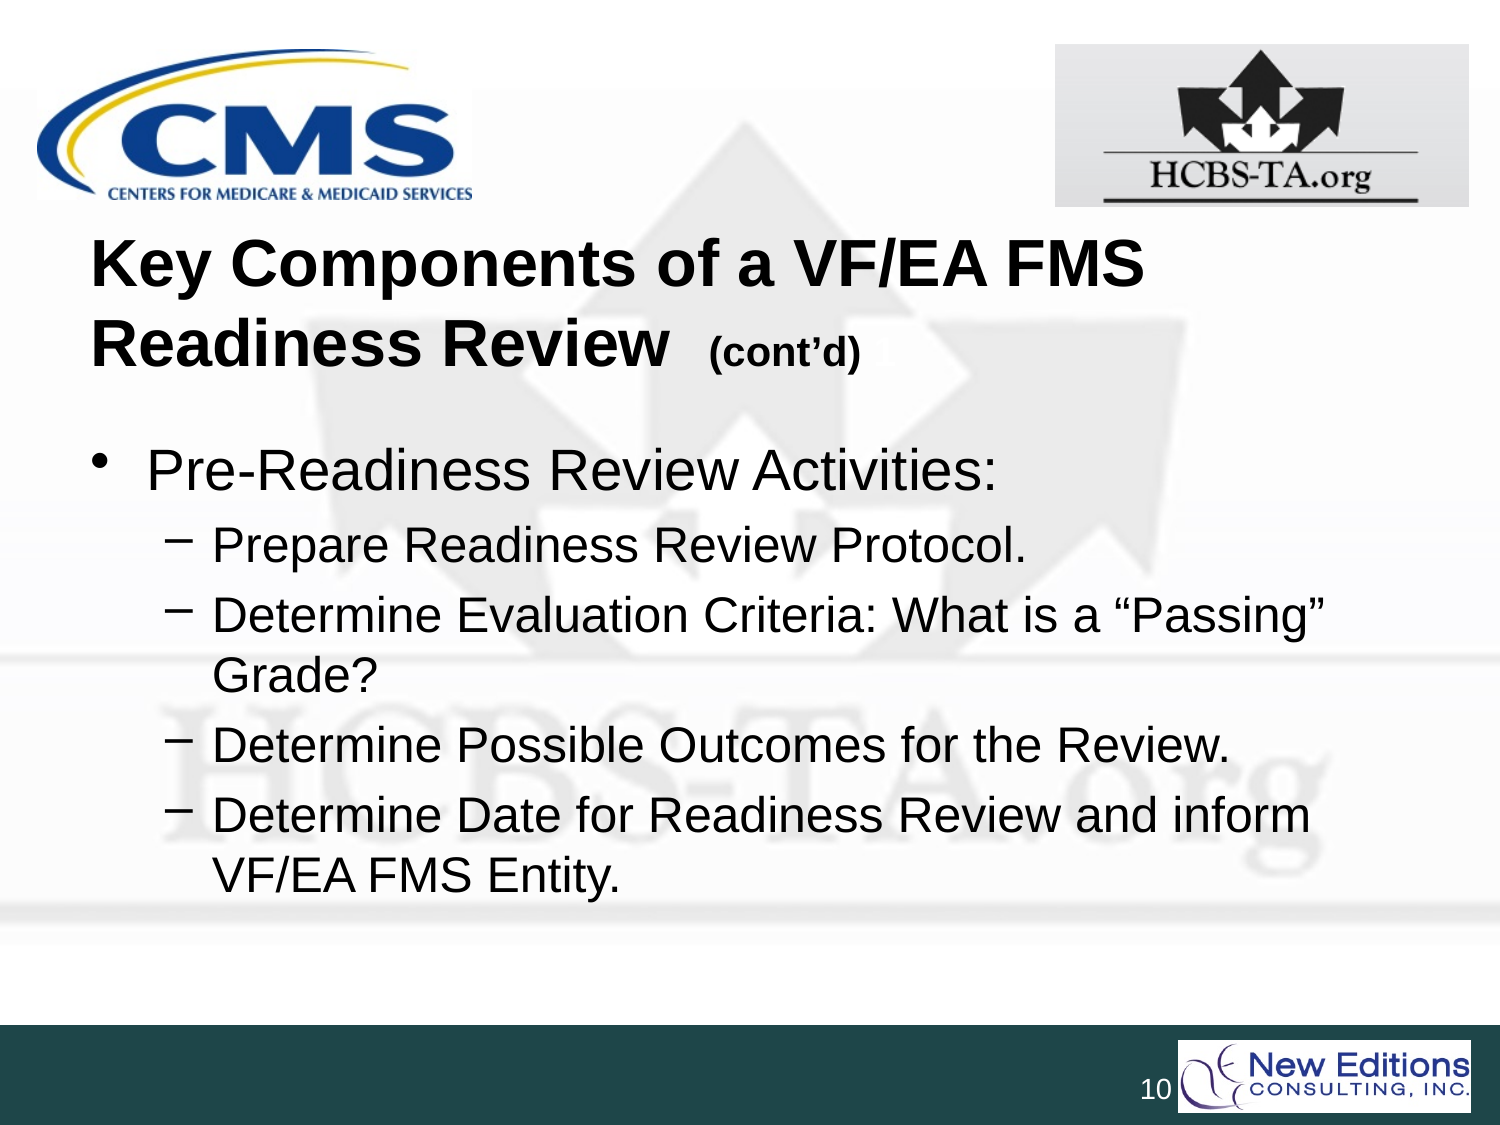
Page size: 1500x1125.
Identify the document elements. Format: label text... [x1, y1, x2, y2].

title Key Components of a VF/EA FMS Readiness Review (cont’d) 1 [75, 212, 1425, 388]
picture [0, 0, 1500, 1025]
picture [1463, 1040, 1471, 1062]
list Pre-Readiness Review Activities: Prepare Readiness Review Protocol. Determine Evaluation Criteria: What is a “Passing” Grade? Determine Possible Outcomes for the Review. Determine Date for Readiness Review and inform VF/EA FMS Entity. [75, 425, 1463, 1125]
text_box 10 [1125, 1062, 1475, 1125]
